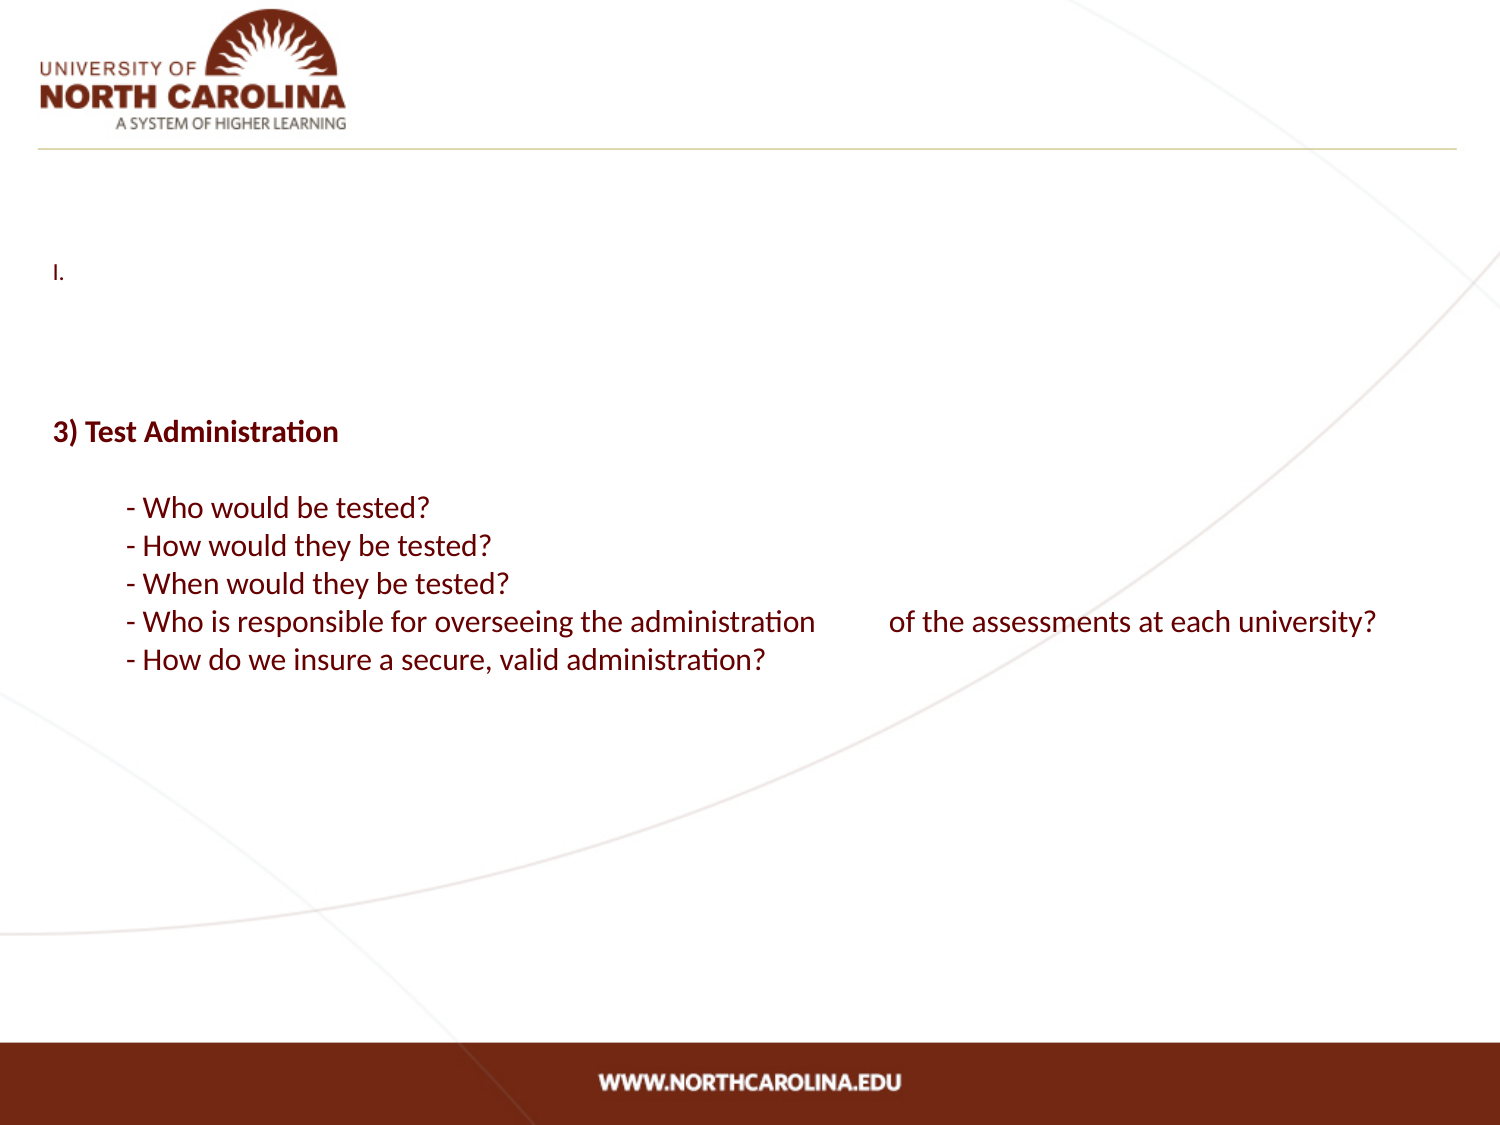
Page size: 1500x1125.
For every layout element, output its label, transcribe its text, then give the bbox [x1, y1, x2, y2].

title I. 3) Test Administration - Who would be tested? - How would they be tested? - When would they be tested? - Who is responsible for overseeing the administration of the assessments at each university? - How do we insure a secure, valid administration? [37, 237, 1450, 875]
picture [0, 0, 1500, 1125]
